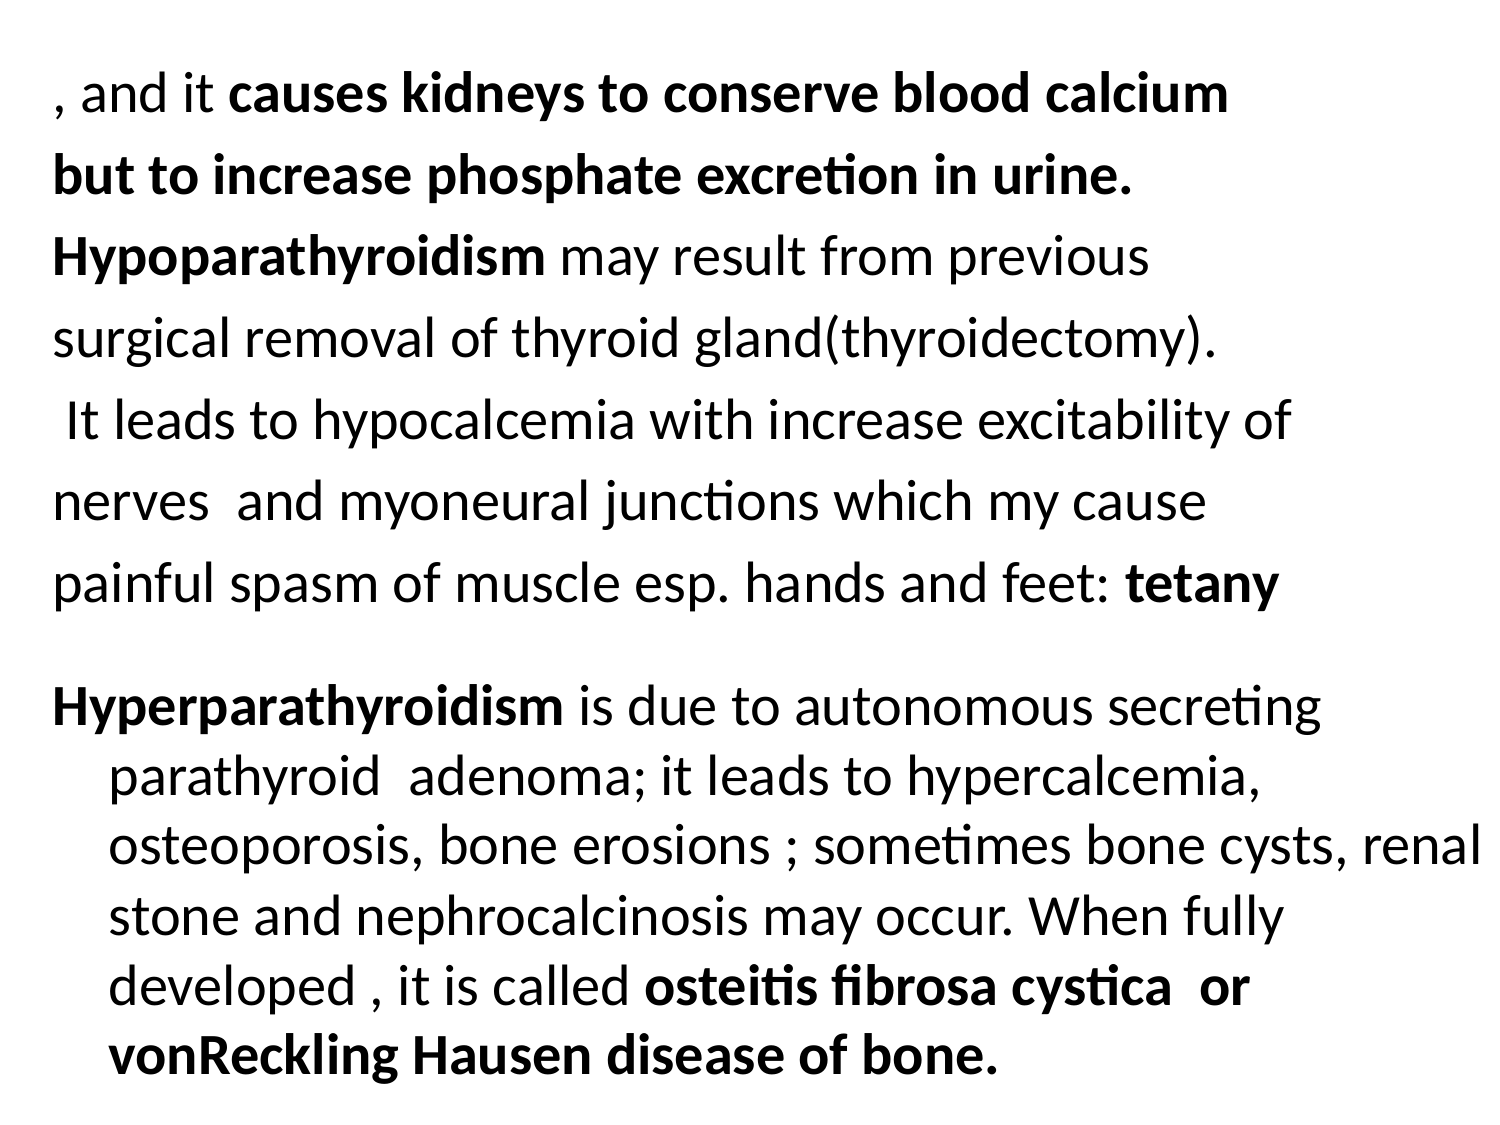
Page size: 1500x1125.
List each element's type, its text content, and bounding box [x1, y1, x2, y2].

list , and it causes kidneys to conserve blood calcium but to increase phosphate excretion in urine. Hypoparathyroidism may result from previous surgical removal of thyroid gland(thyroidectomy). It leads to hypocalcemia with increase excitability of nerves and myoneural junctions which my cause painful spasm of muscle esp. hands and feet: tetany Hyperparathyroidism is due to autonomous secreting parathyroid adenoma; it leads to hypercalcemia, osteoporosis, bone erosions ; sometimes bone cysts, renal stone and nephrocalcinosis may occur. When fully developed , it is called osteitis fibrosa cystica or vonReckling Hausen disease of bone. [37, 0, 1500, 1125]
